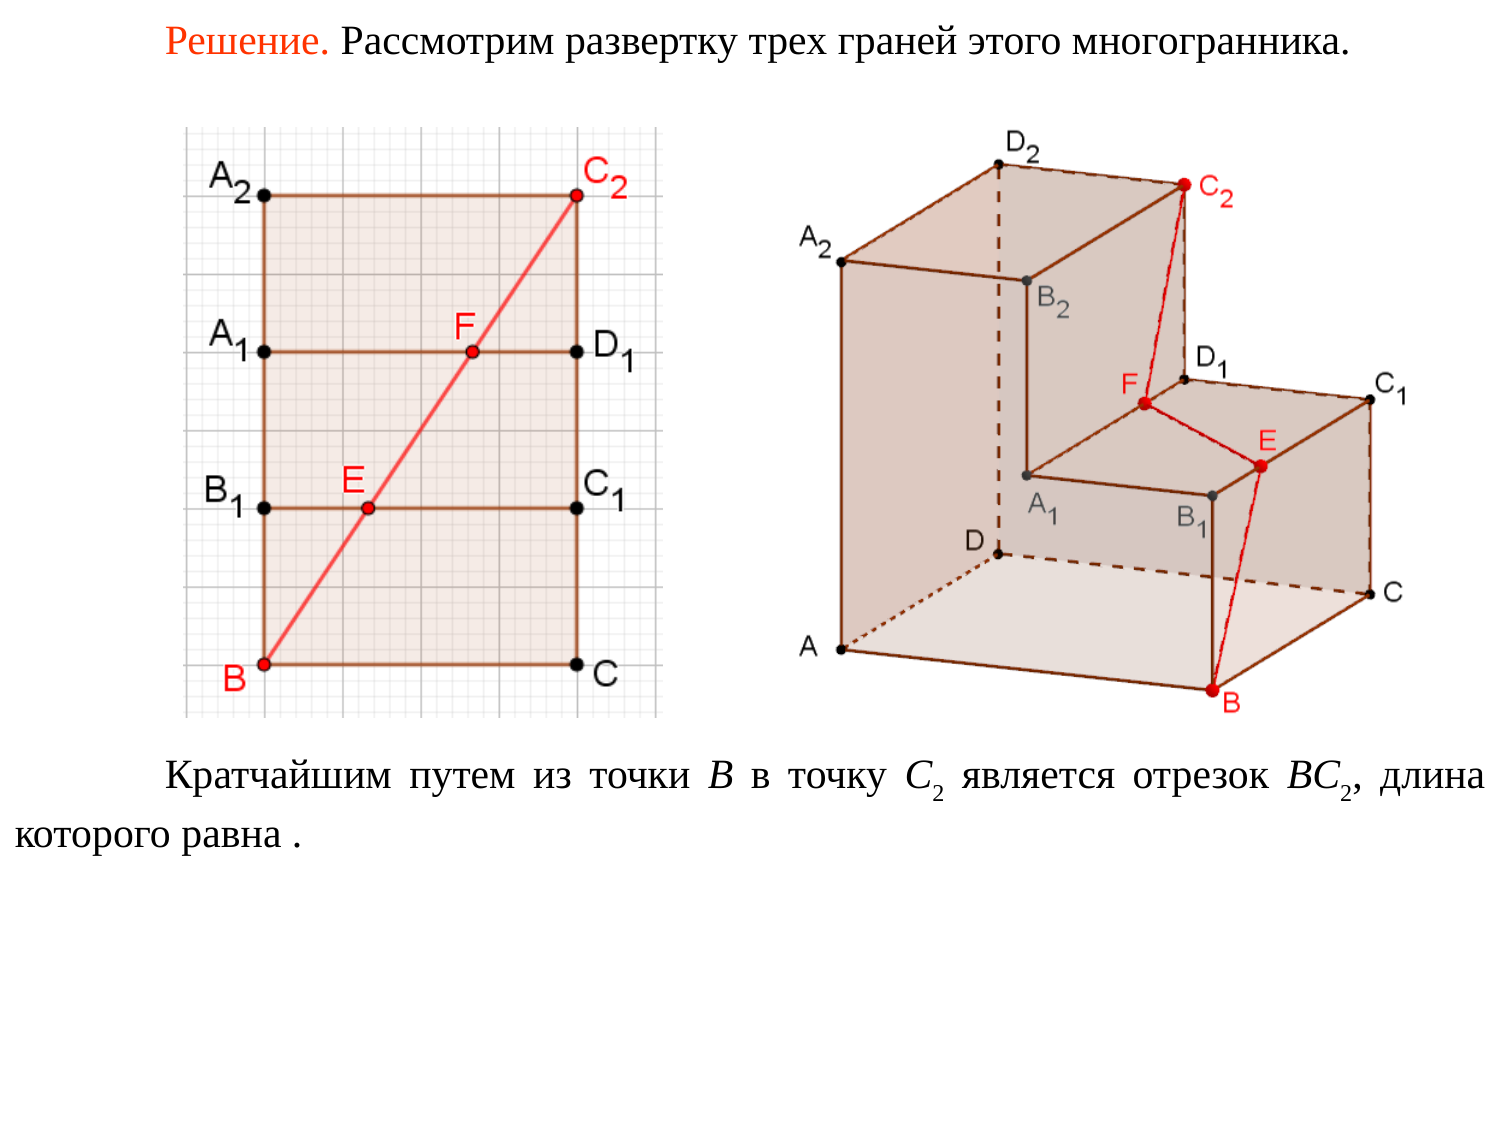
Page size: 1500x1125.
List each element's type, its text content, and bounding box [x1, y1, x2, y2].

picture [182, 127, 663, 719]
text_box Решение. Рассмотрим развертку трех граней этого многогранника. [0, 5, 1500, 71]
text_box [0, 124, 1500, 861]
